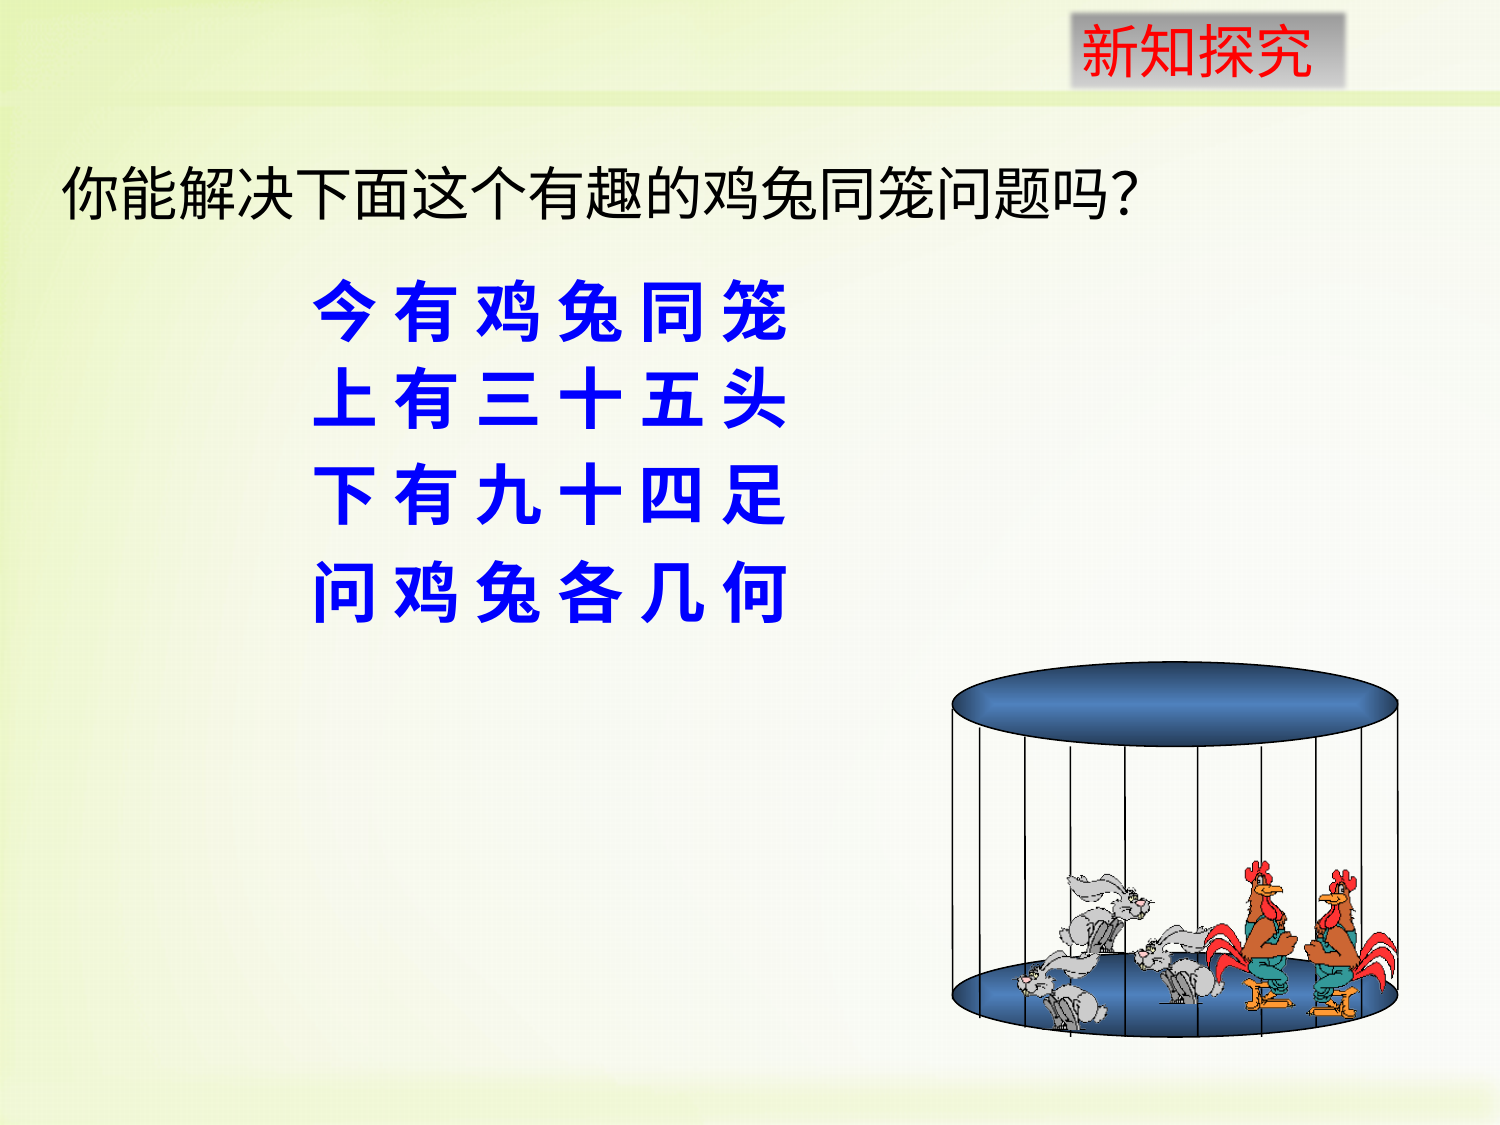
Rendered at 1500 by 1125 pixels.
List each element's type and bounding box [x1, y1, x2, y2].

picture [0, 0, 1500, 1125]
text_box [46, 149, 1415, 1038]
